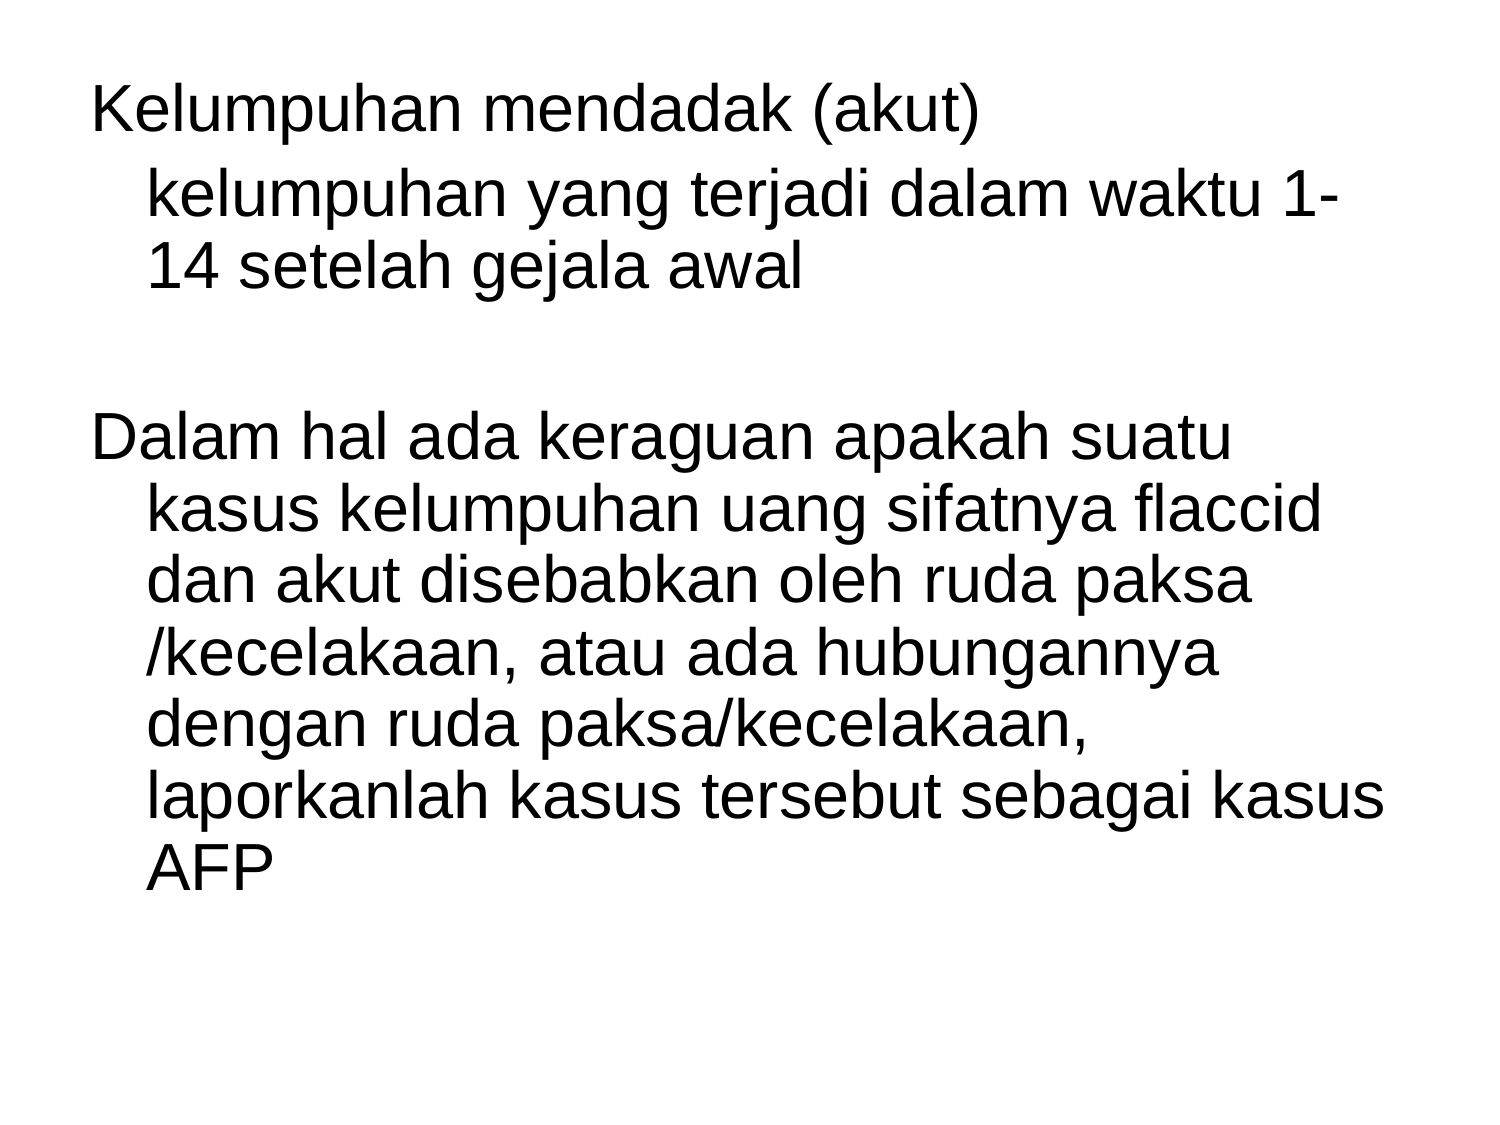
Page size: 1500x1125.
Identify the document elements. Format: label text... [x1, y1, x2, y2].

list Kelumpuhan mendadak (akut) kelumpuhan yang terjadi dalam waktu 1-14 setelah gejala awal Dalam hal ada keraguan apakah suatu kasus kelumpuhan uang sifatnya flaccid dan akut disebabkan oleh ruda paksa /kecelakaan, atau ada hubungannya dengan ruda paksa/kecelakaan, laporkanlah kasus tersebut sebagai kasus AFP [74, 66, 1426, 1001]
